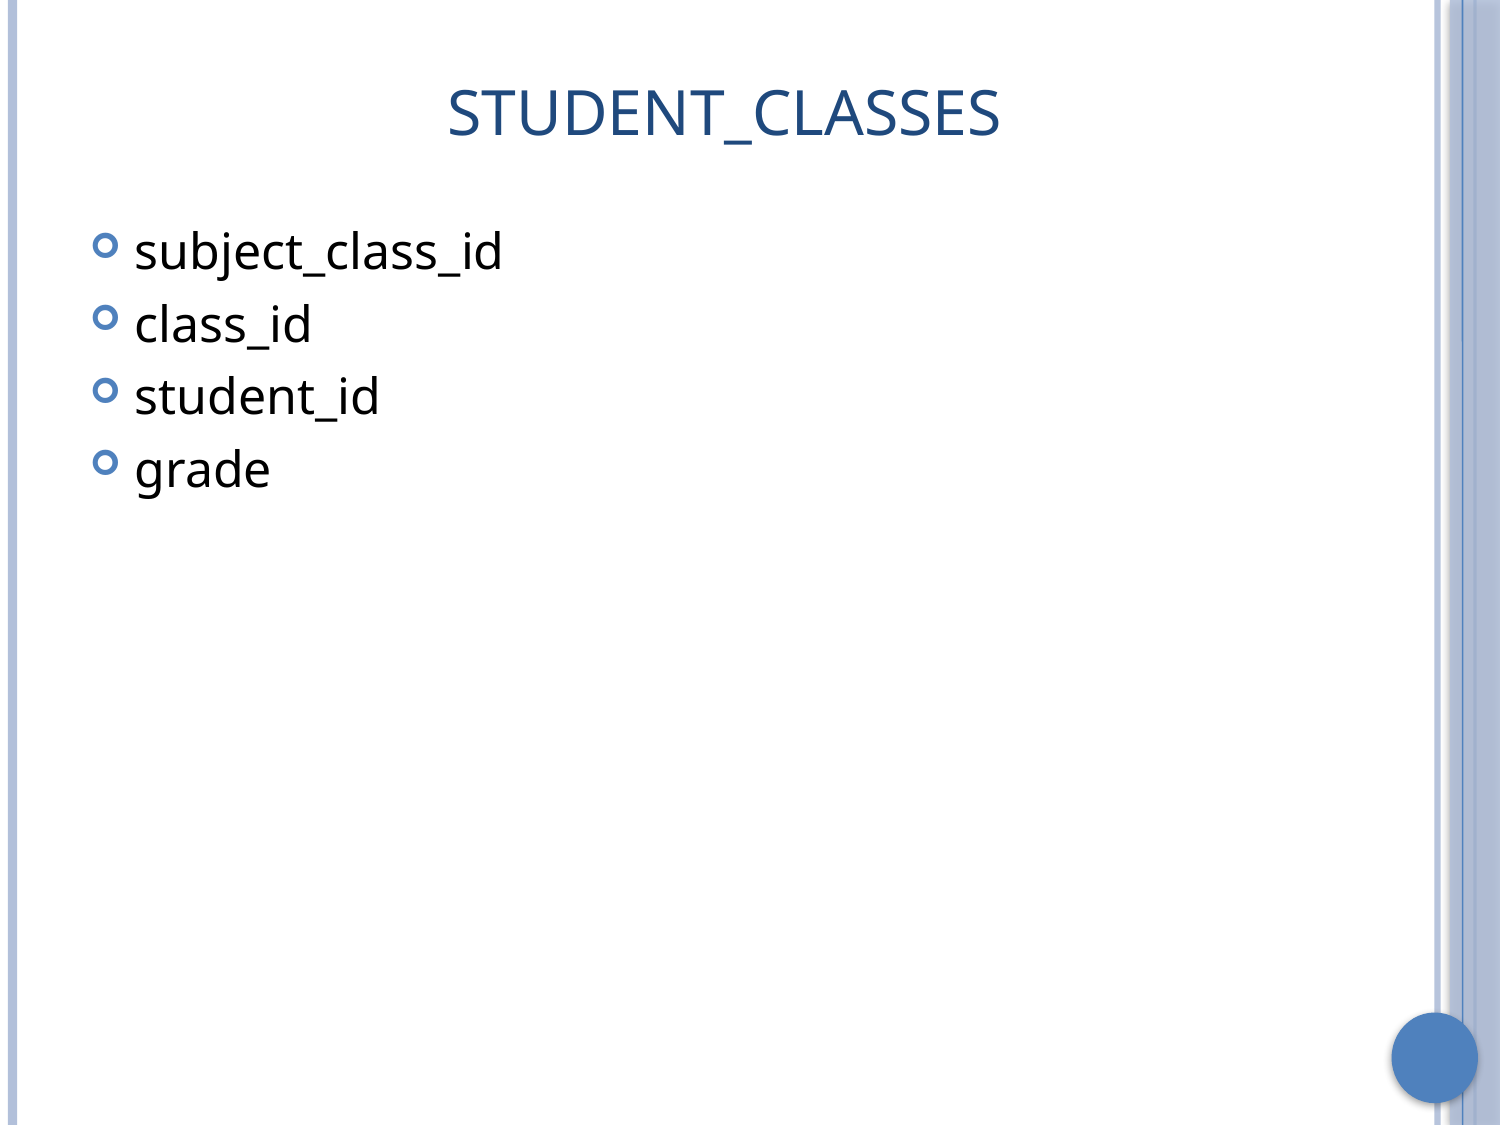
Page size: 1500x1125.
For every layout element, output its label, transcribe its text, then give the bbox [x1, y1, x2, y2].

list subject_class_id class_id student_id grade [75, 212, 1375, 1062]
title Student_Classes [75, 45, 1375, 175]
